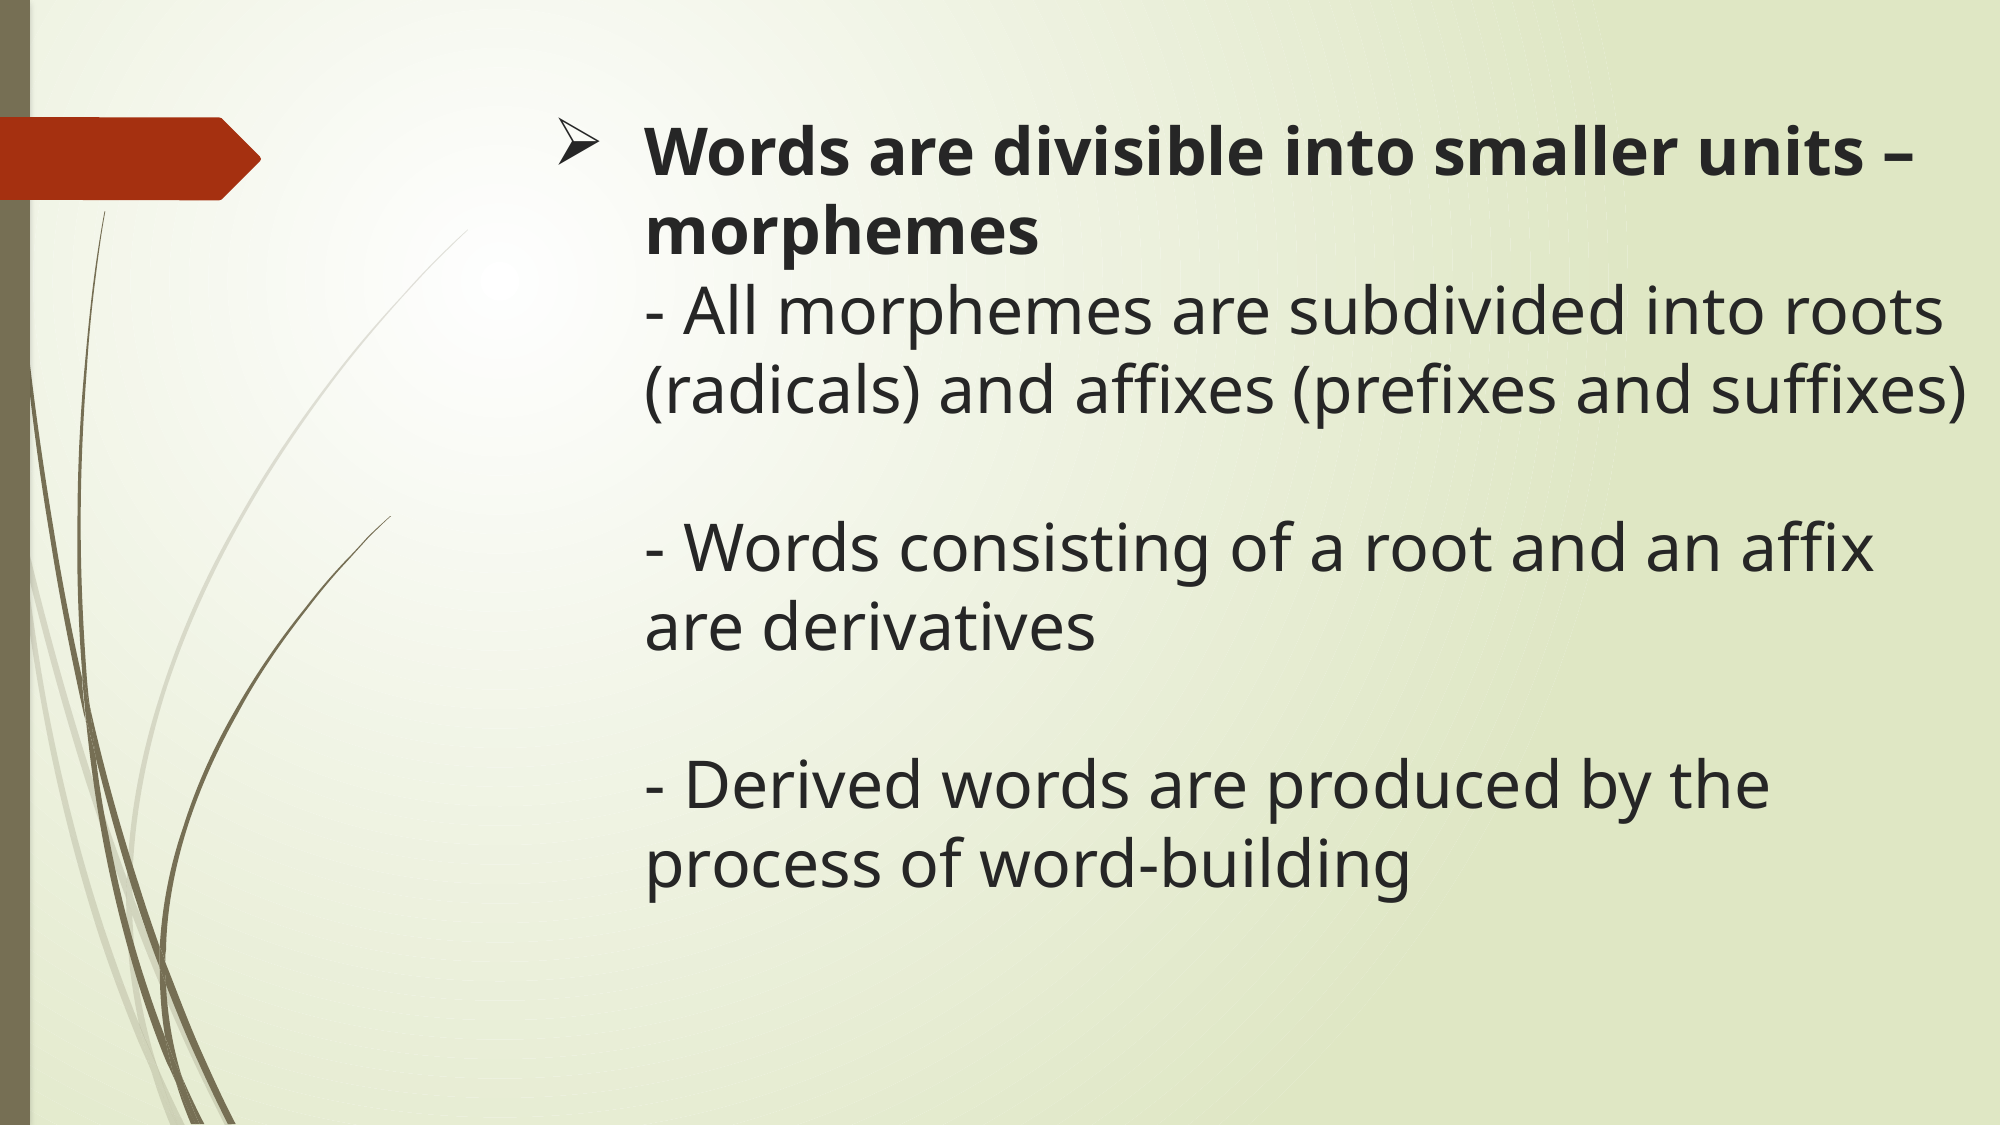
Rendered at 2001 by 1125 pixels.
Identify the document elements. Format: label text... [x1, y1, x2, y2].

title Words are divisible into smaller units – morphemes - All morphemes are subdivided into roots (radicals) and affixes (prefixes and suffixes) - Words consisting of a root and an affix are derivatives - Derived words are produced by the process of word-building [537, 102, 2000, 928]
